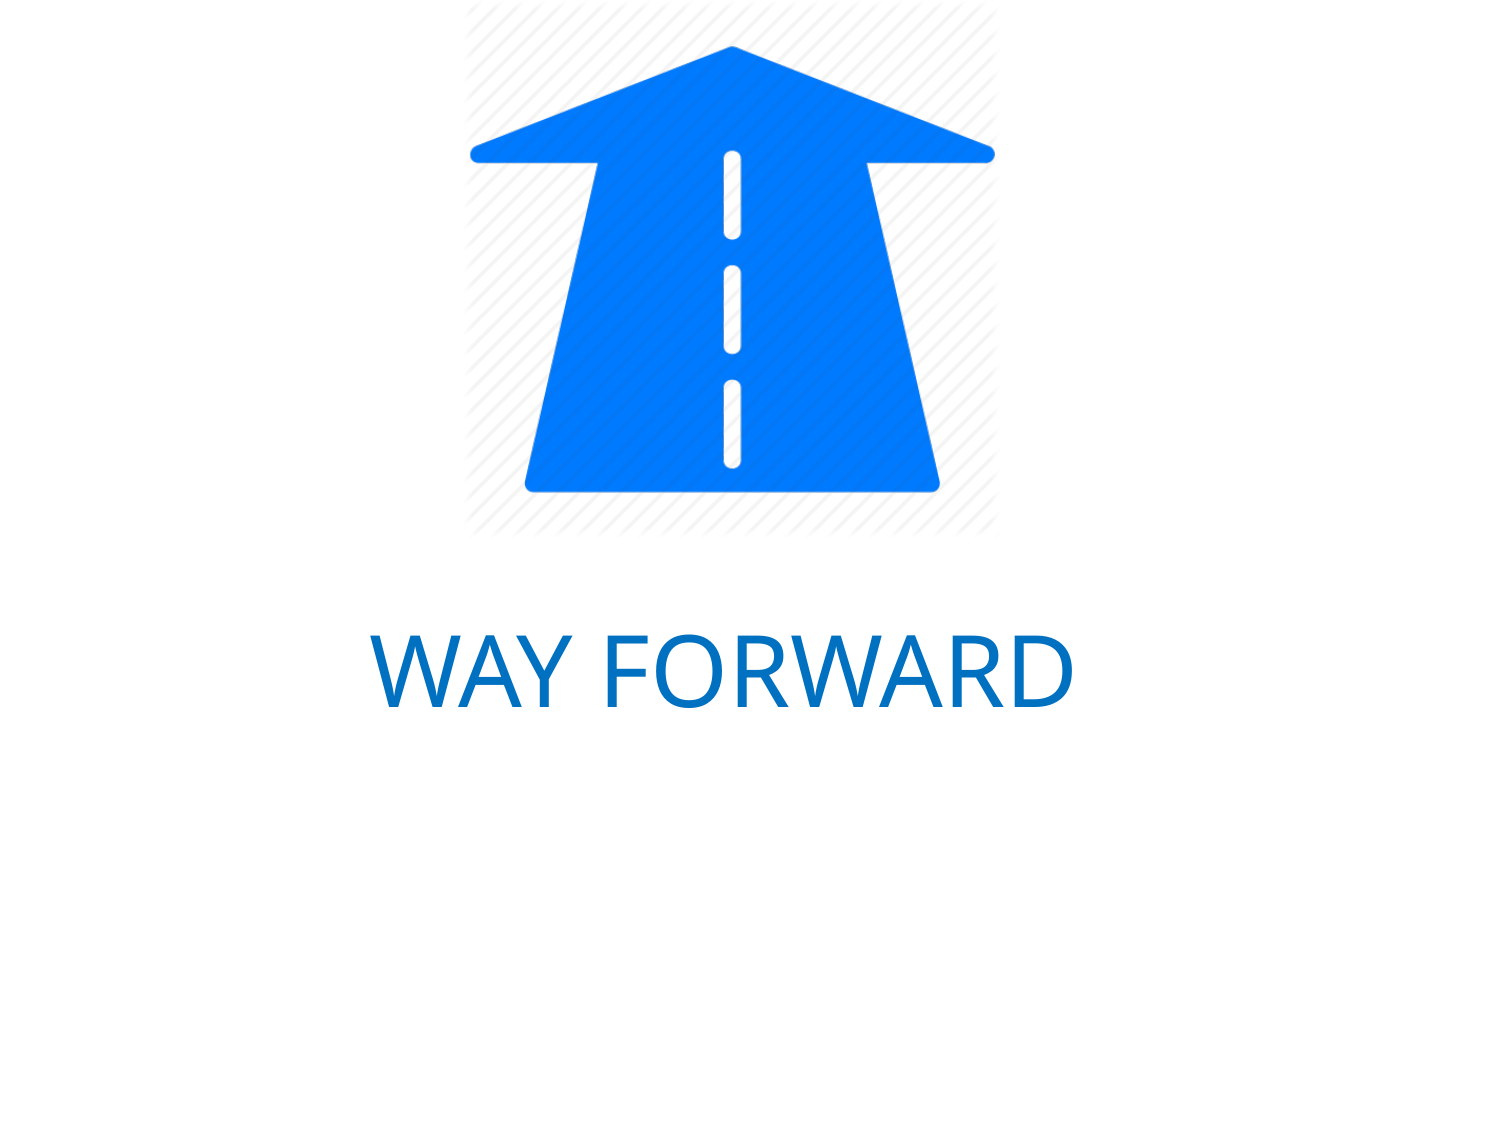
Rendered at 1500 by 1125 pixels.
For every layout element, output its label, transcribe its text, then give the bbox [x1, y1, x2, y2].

picture [462, 0, 1001, 538]
text_box WAY FORWARD [354, 600, 1095, 735]
